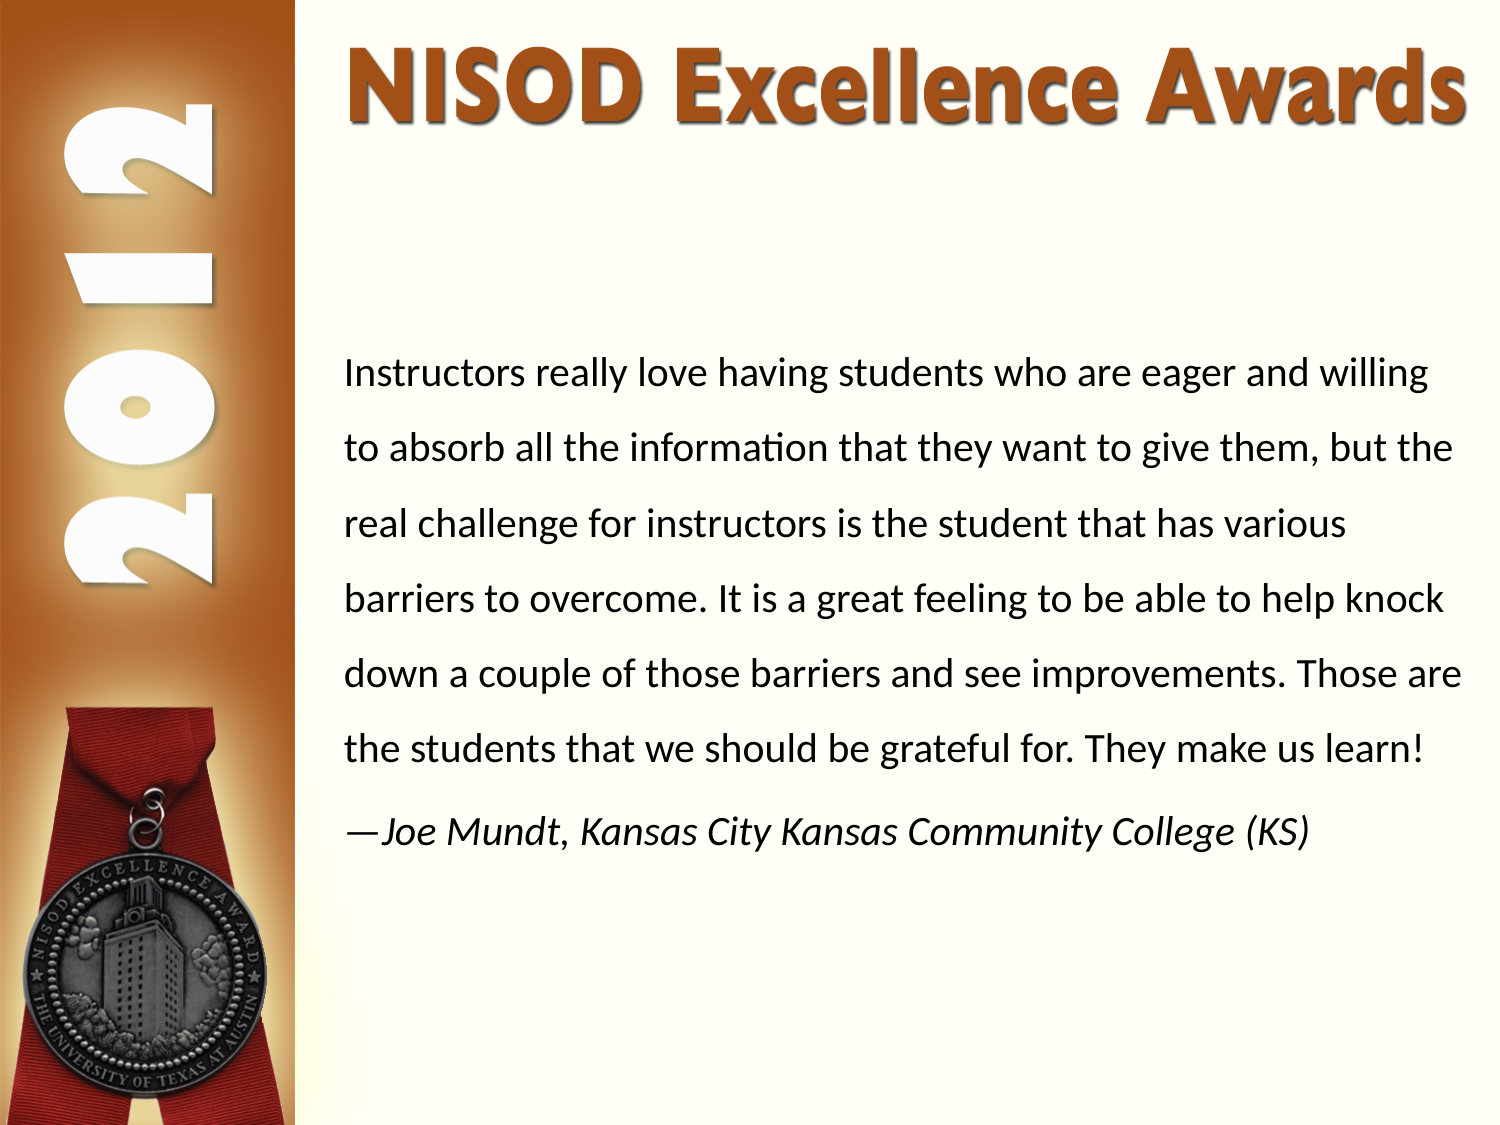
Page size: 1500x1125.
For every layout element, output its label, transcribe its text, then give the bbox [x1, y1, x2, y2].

list Instructors really love having students who are eager and willing to absorb all the information that they want to give them, but the real challenge for instructors is the student that has various barriers to overcome. It is a great feeling to be able to help knock down a couple of those barriers and see improvements. Those are the students that we should be grateful for. They make us learn! —Joe Mundt, Kansas City Kansas Community College (KS) [329, 312, 1478, 1085]
picture [0, 0, 1500, 1125]
